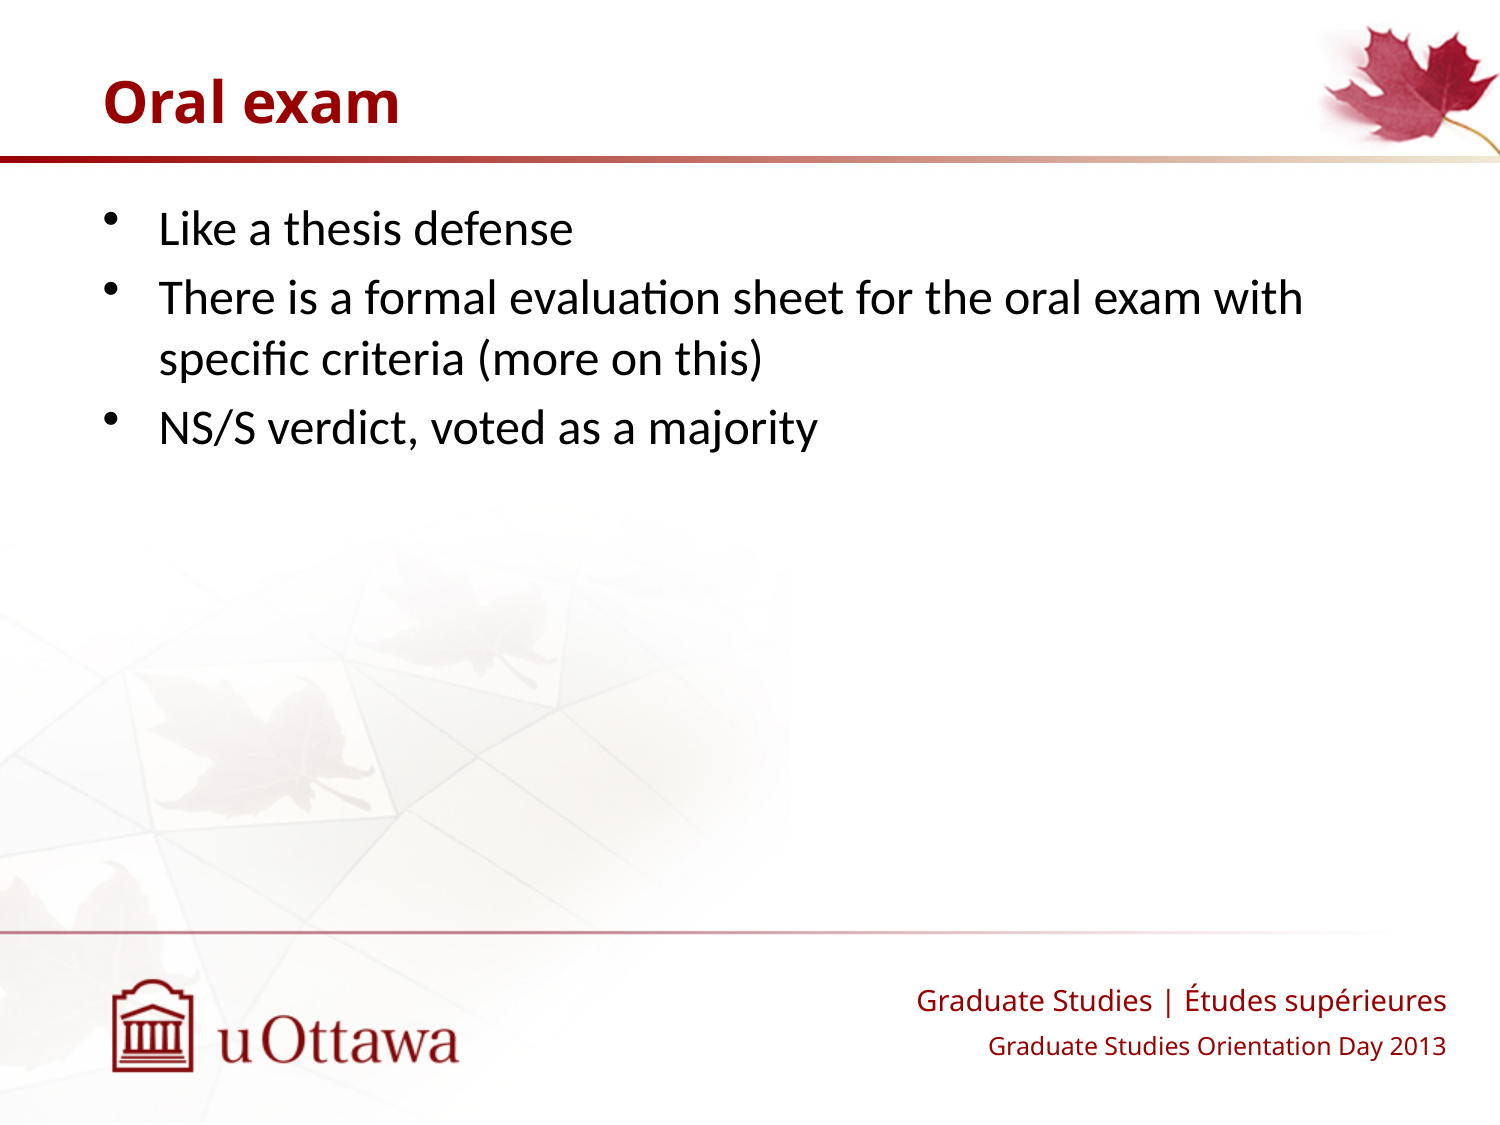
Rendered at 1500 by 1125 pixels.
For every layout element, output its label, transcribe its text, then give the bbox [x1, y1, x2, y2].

footer Graduate Studies | Études supérieures Graduate Studies Orientation Day 2013 [624, 974, 1463, 1051]
title Oral exam [87, 49, 1301, 151]
picture [0, 312, 1500, 1125]
picture [1299, 12, 1500, 156]
list Like a thesis defense There is a formal evaluation sheet for the oral exam with specific criteria (more on this) NS/S verdict, voted as a majority [87, 187, 1363, 888]
